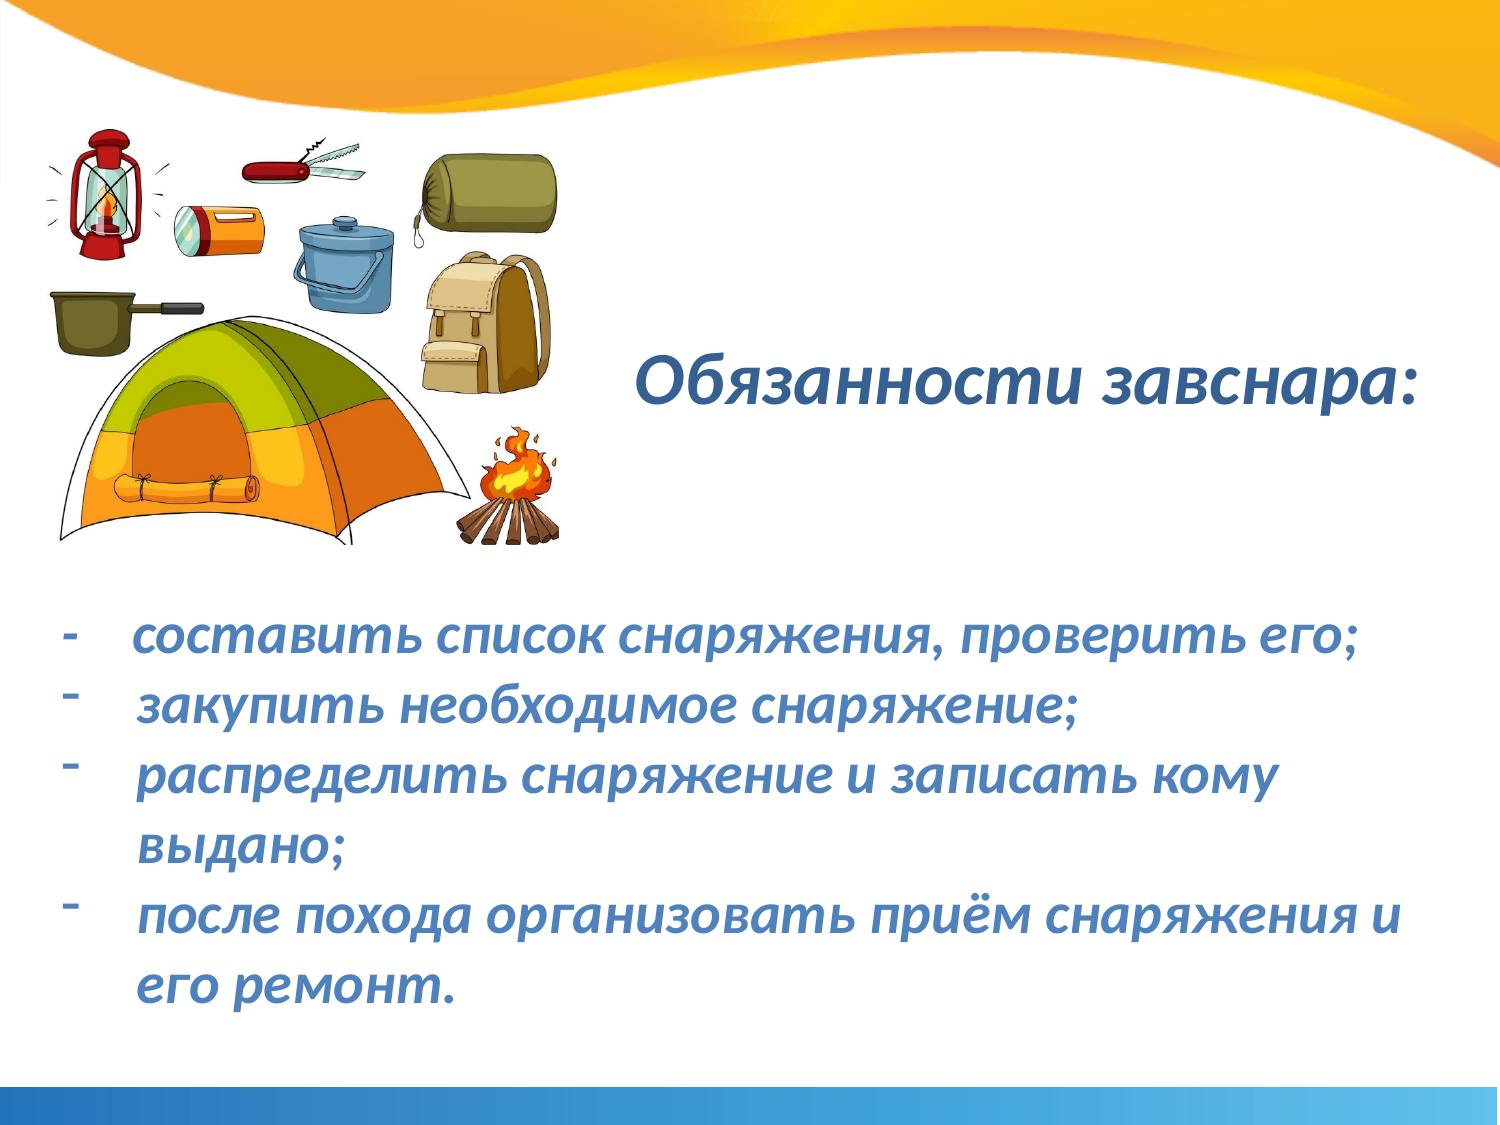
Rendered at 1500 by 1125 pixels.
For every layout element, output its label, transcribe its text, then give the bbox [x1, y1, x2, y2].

text_box Обязанности завснара: [565, 321, 1500, 427]
text_box - составить список снаряжения, проверить его; закупить необходимое снаряжение; распределить снаряжение и записать кому выдано; после похода организовать приём снаряжения и его ремонт. [46, 587, 1447, 1085]
picture [0, 1087, 1500, 1125]
picture [0, 0, 1500, 546]
